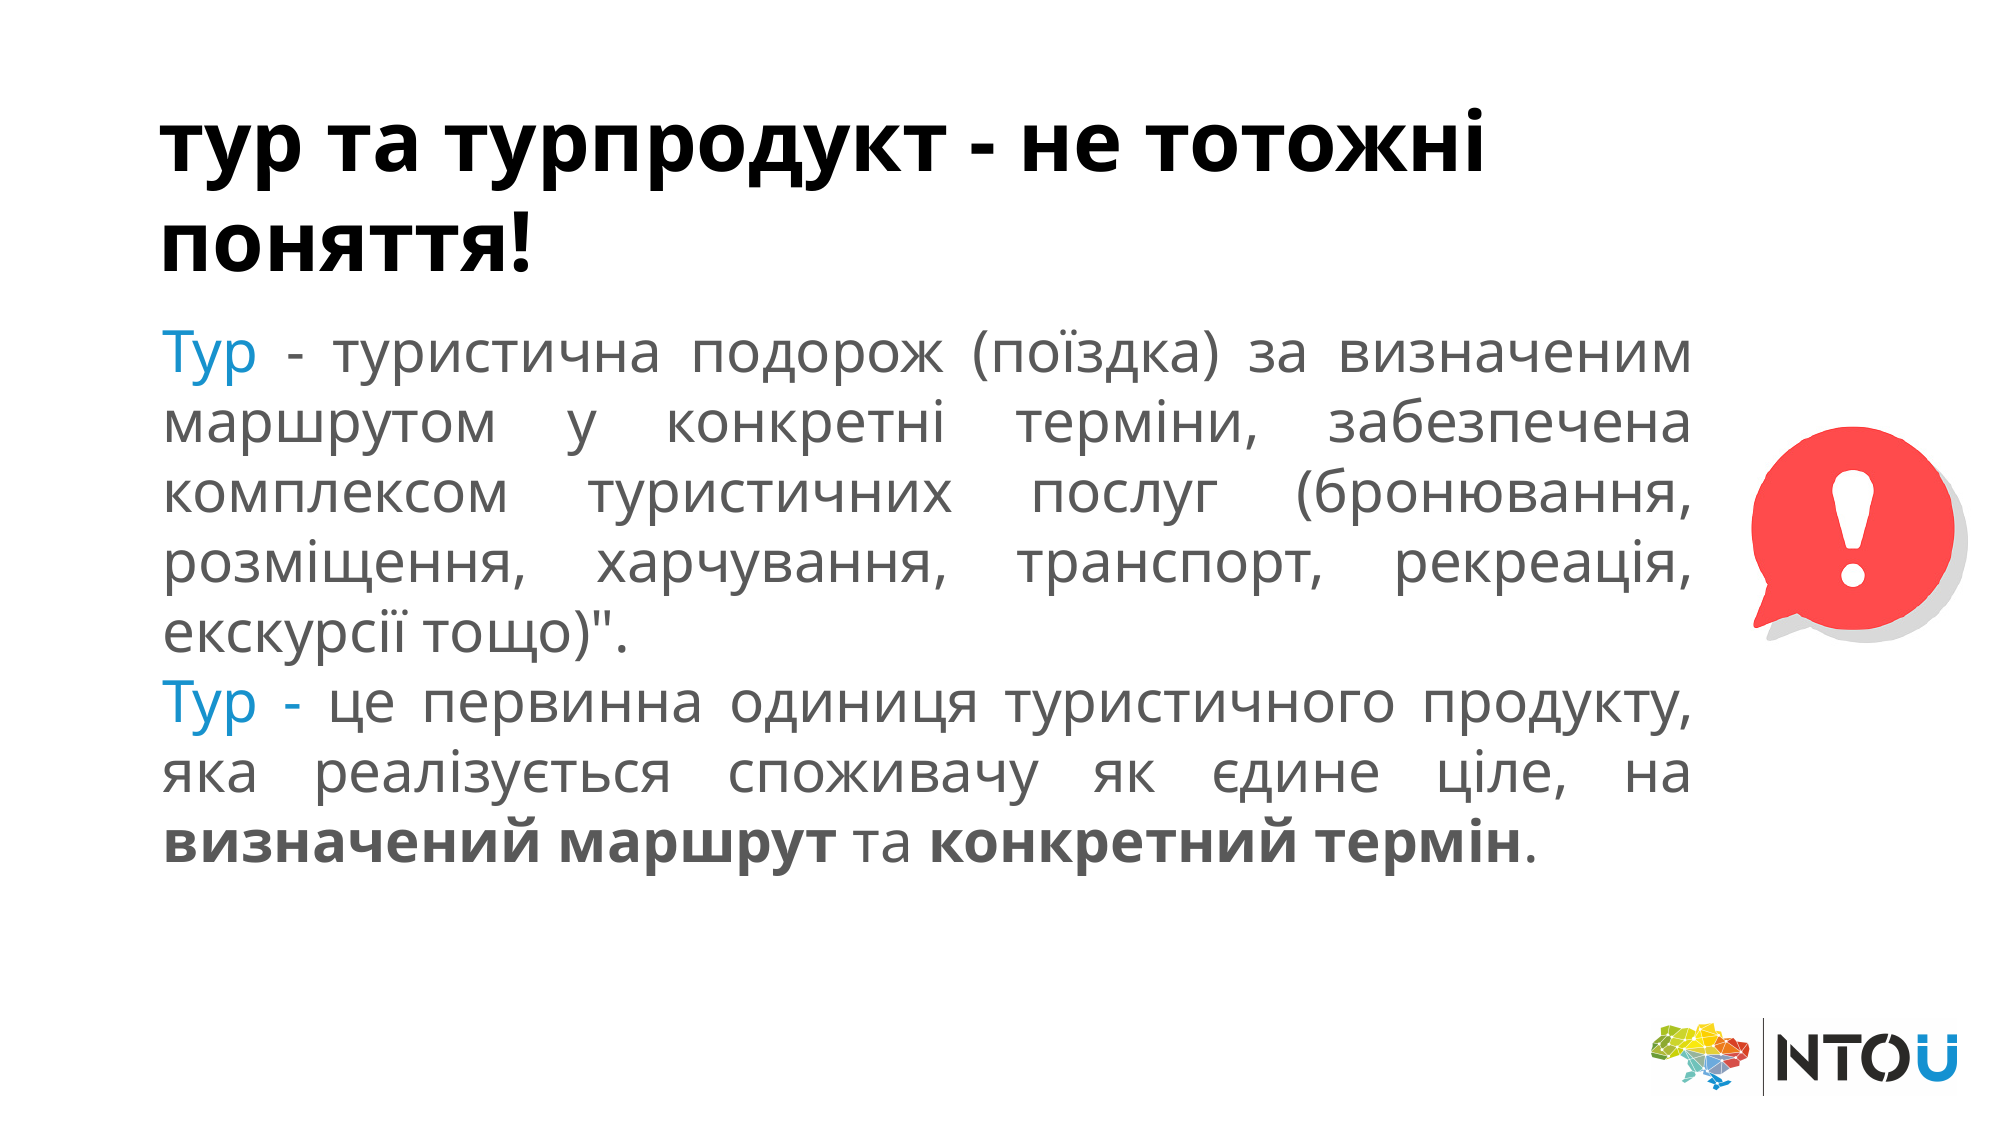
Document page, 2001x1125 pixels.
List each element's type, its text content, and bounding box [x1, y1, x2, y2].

picture [1708, 382, 2000, 685]
text_box тур та турпродукт - не тотожні поняття! [143, 80, 1873, 296]
picture [1651, 1018, 1957, 1096]
text_box Тур - туристична подорож (поїздка) за визначеним маршрутом у конкретні терміни, забезпечена комплексом туристичних послуг (бронювання, розміщення, харчування, транспорт, рекреація, екскурсії тощо)". Тур - це первинна одиниця туристичного продукту, яка реалізується споживачу як єдине ціле, на визначений маршрут та конкретний термін. [147, 307, 1709, 882]
